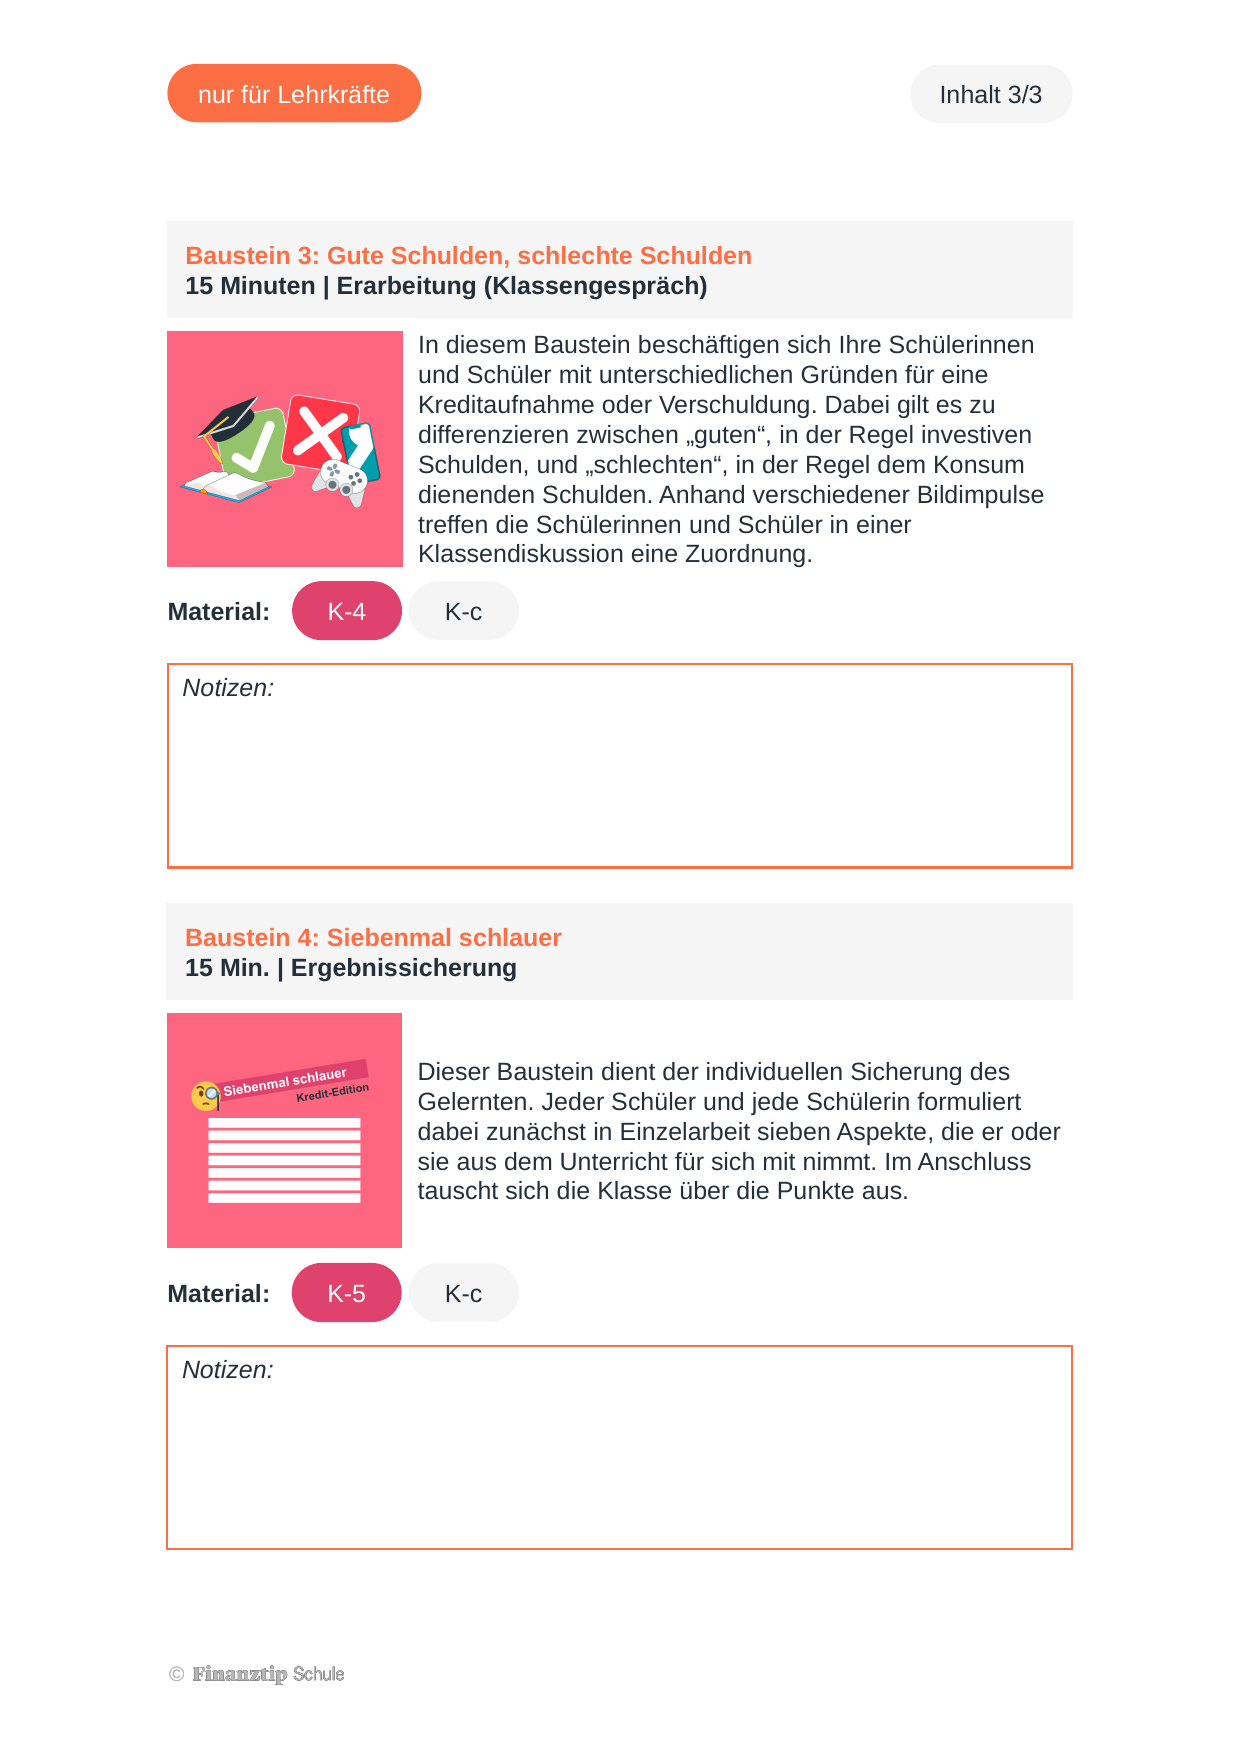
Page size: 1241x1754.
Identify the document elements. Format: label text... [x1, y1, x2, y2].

picture [167, 331, 403, 567]
text_box Notizen: [167, 663, 1073, 869]
text_box Notizen: [166, 1345, 1073, 1550]
picture [167, 1013, 402, 1248]
picture [193, 1662, 345, 1685]
